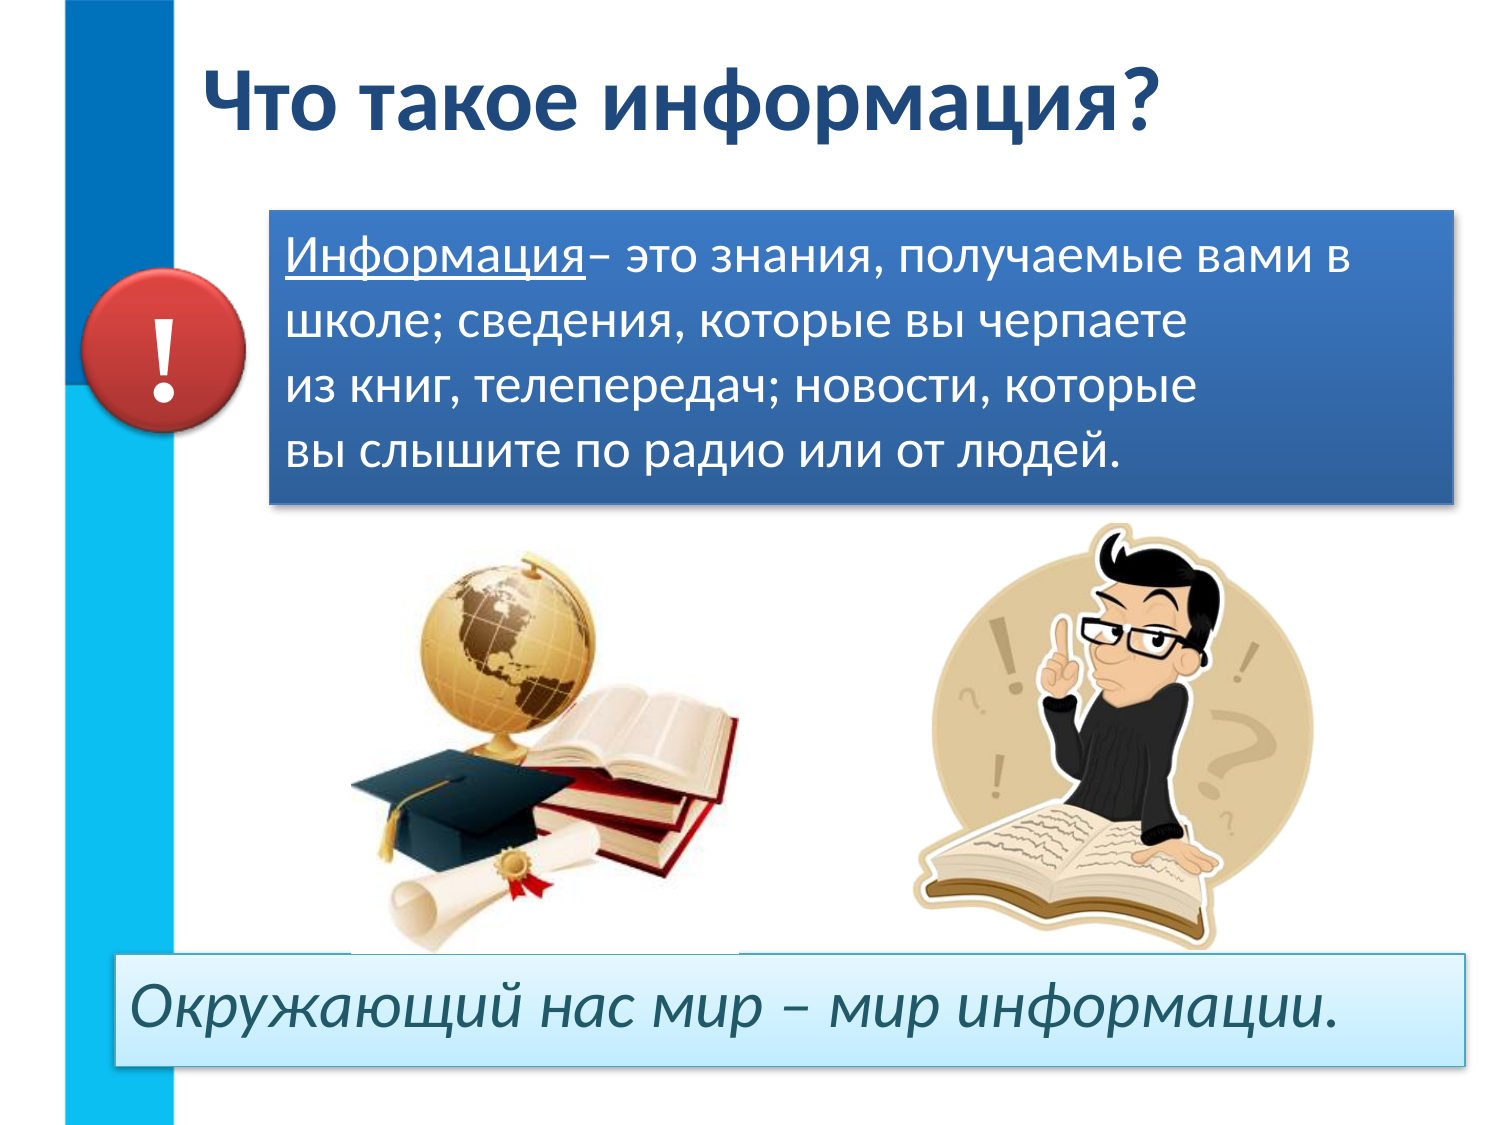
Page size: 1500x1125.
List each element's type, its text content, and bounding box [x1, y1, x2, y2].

text_box Окружающий нас мир – мир информации. [114, 953, 1466, 1067]
title Что такое информация? [187, 0, 1426, 188]
list Информация– это знания, получаемые вами в школе; сведения, которые вы черпаете из книг, телепередач; новости, которые вы слышите по радио или от людей. [269, 210, 1454, 505]
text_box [56, 231, 280, 450]
picture [0, 0, 1500, 1125]
